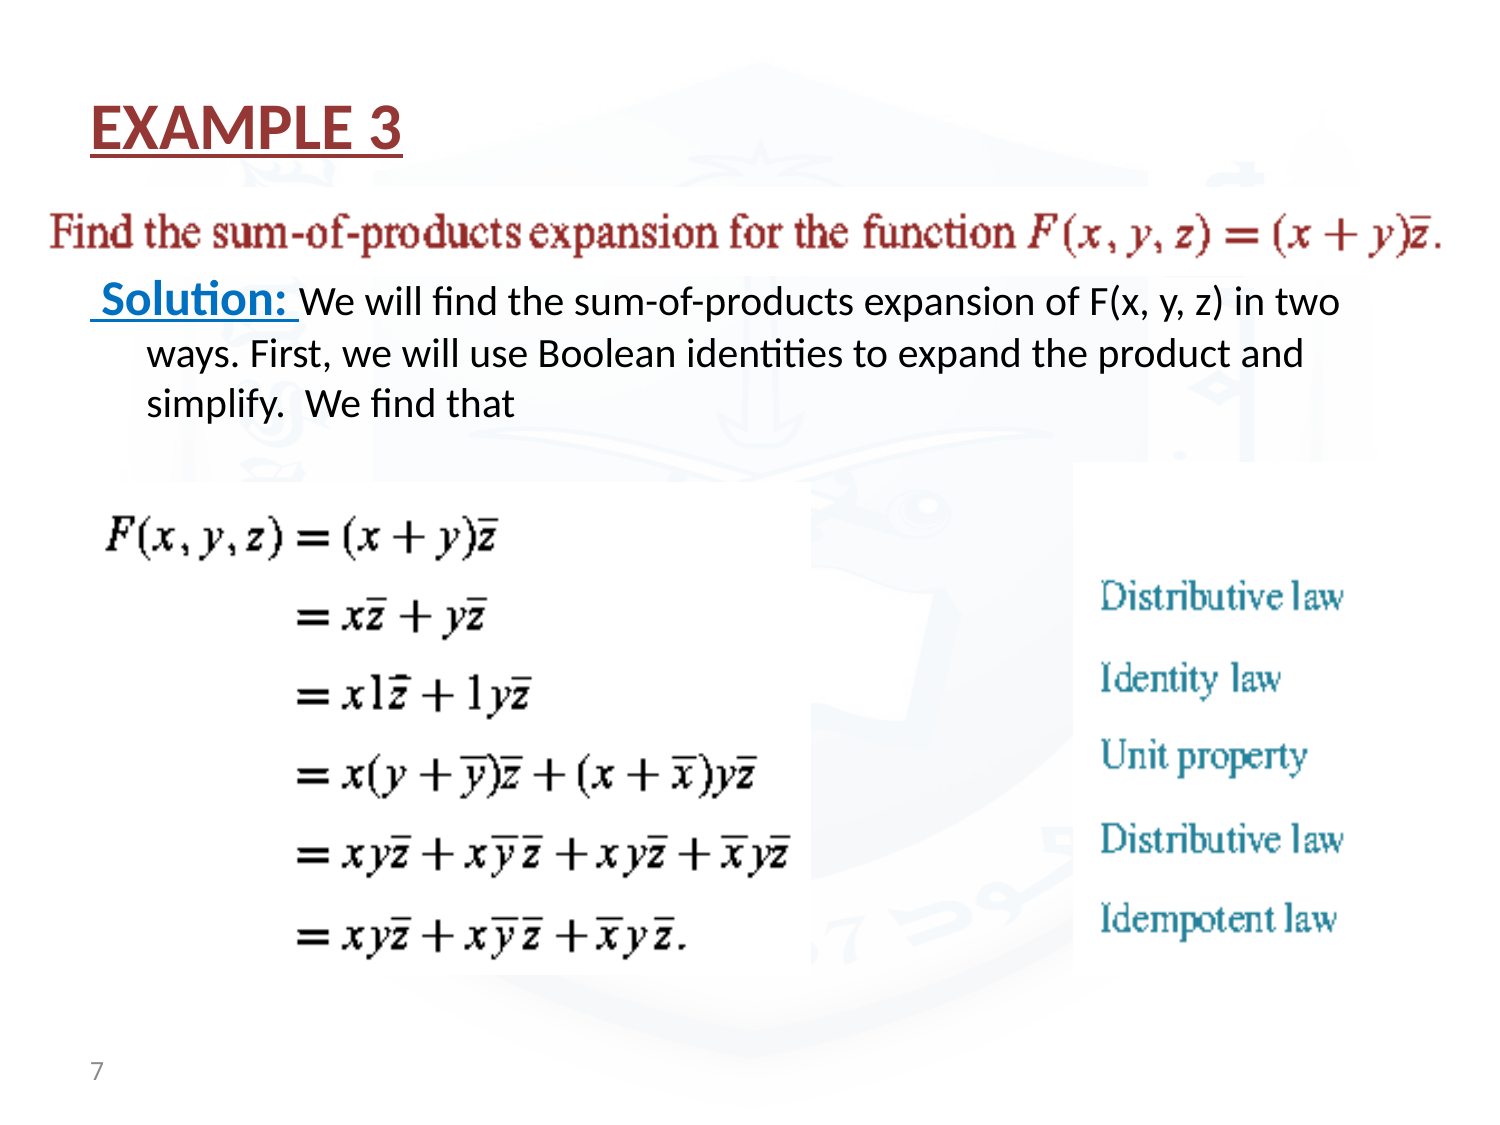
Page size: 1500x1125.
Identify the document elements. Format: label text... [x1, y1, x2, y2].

list EXAMPLE 3 Solution: We will find the sum-of-products expansion of F(x, y, z) in two ways. First, we will use Boolean identities to expand the product and simplify. We find that [75, 285, 1425, 1005]
list EXAMPLE 3 Solution: We will find the sum-of-products expansion of F(x, y, z) in two ways. First, we will use Boolean identities to expand the product and simplify. We find that [75, 75, 1425, 185]
slide_number 7 [75, 1042, 425, 1103]
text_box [74, 462, 1413, 976]
picture [37, 187, 1451, 276]
